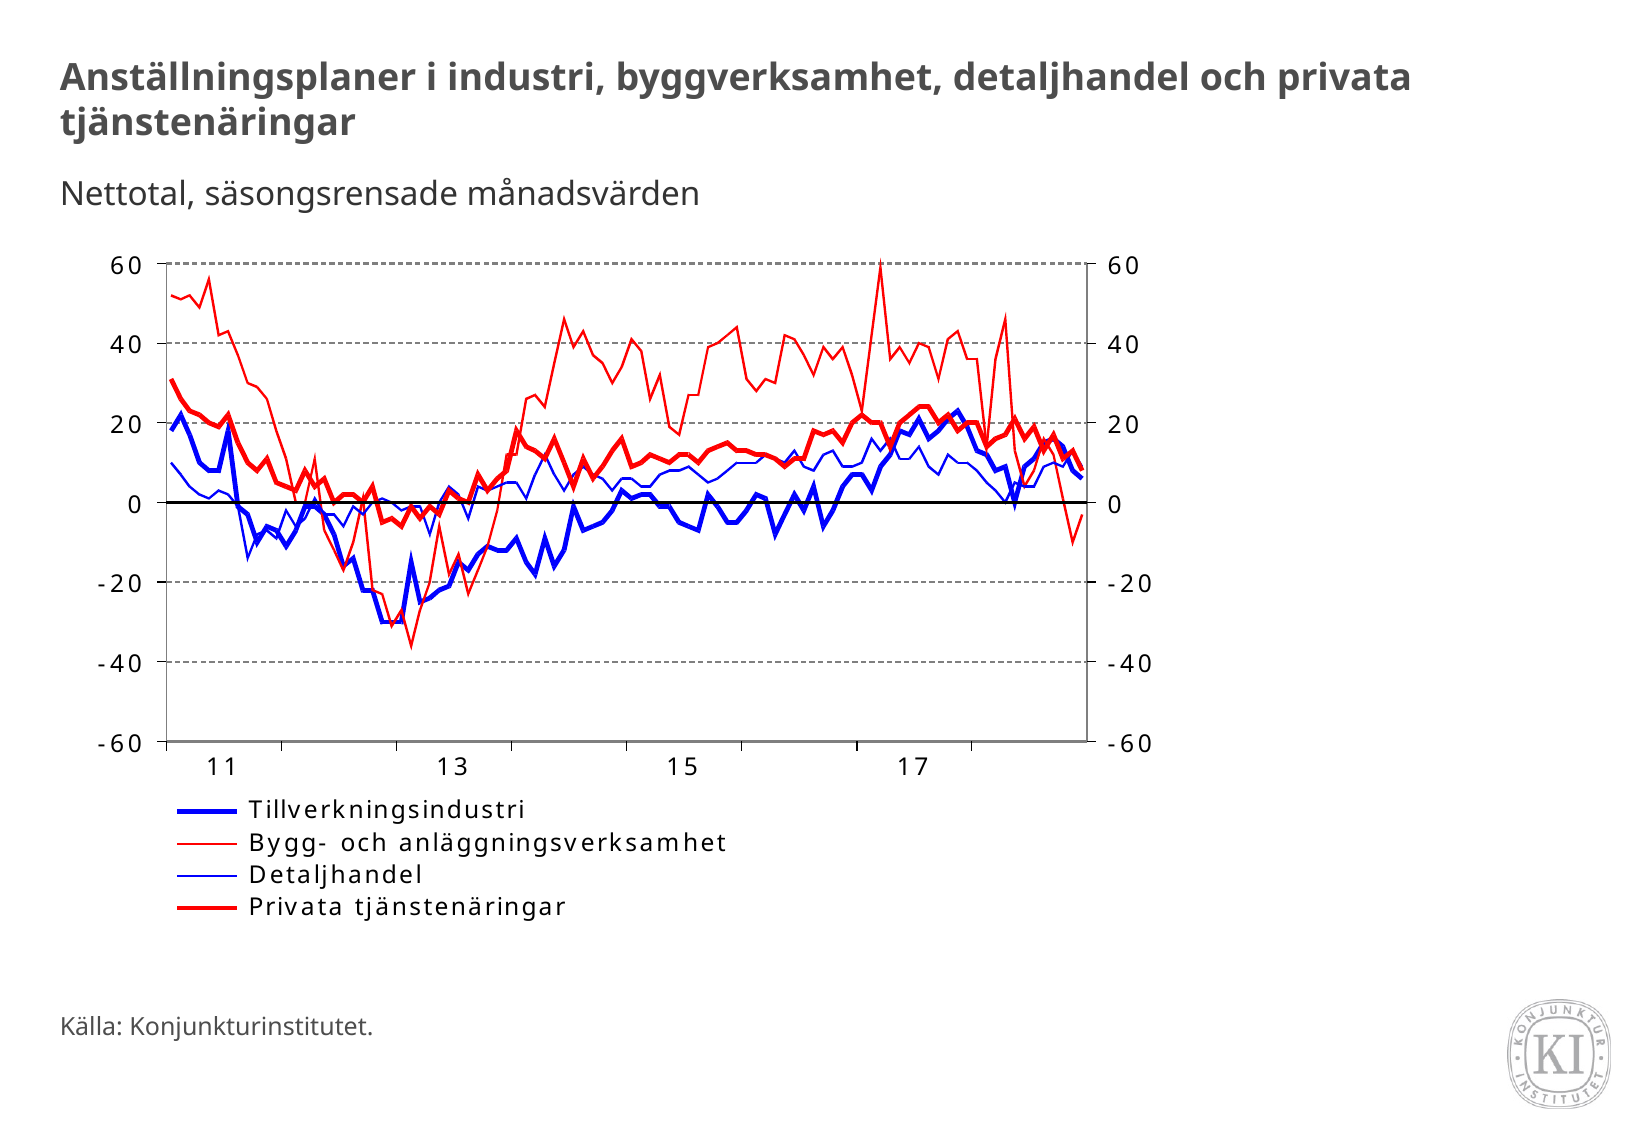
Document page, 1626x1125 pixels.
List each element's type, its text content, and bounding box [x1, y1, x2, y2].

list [59, 228, 1207, 946]
subtitle Källa: Konjunkturinstitutet. [44, 1003, 1474, 1106]
picture [1507, 999, 1611, 1109]
list Nettotal, säsongsrensade månadsvärden [44, 125, 1545, 220]
title Anställningsplaner i industri, byggverksamhet, detaljhandel och privata tjänstenäringar [44, 45, 1545, 114]
